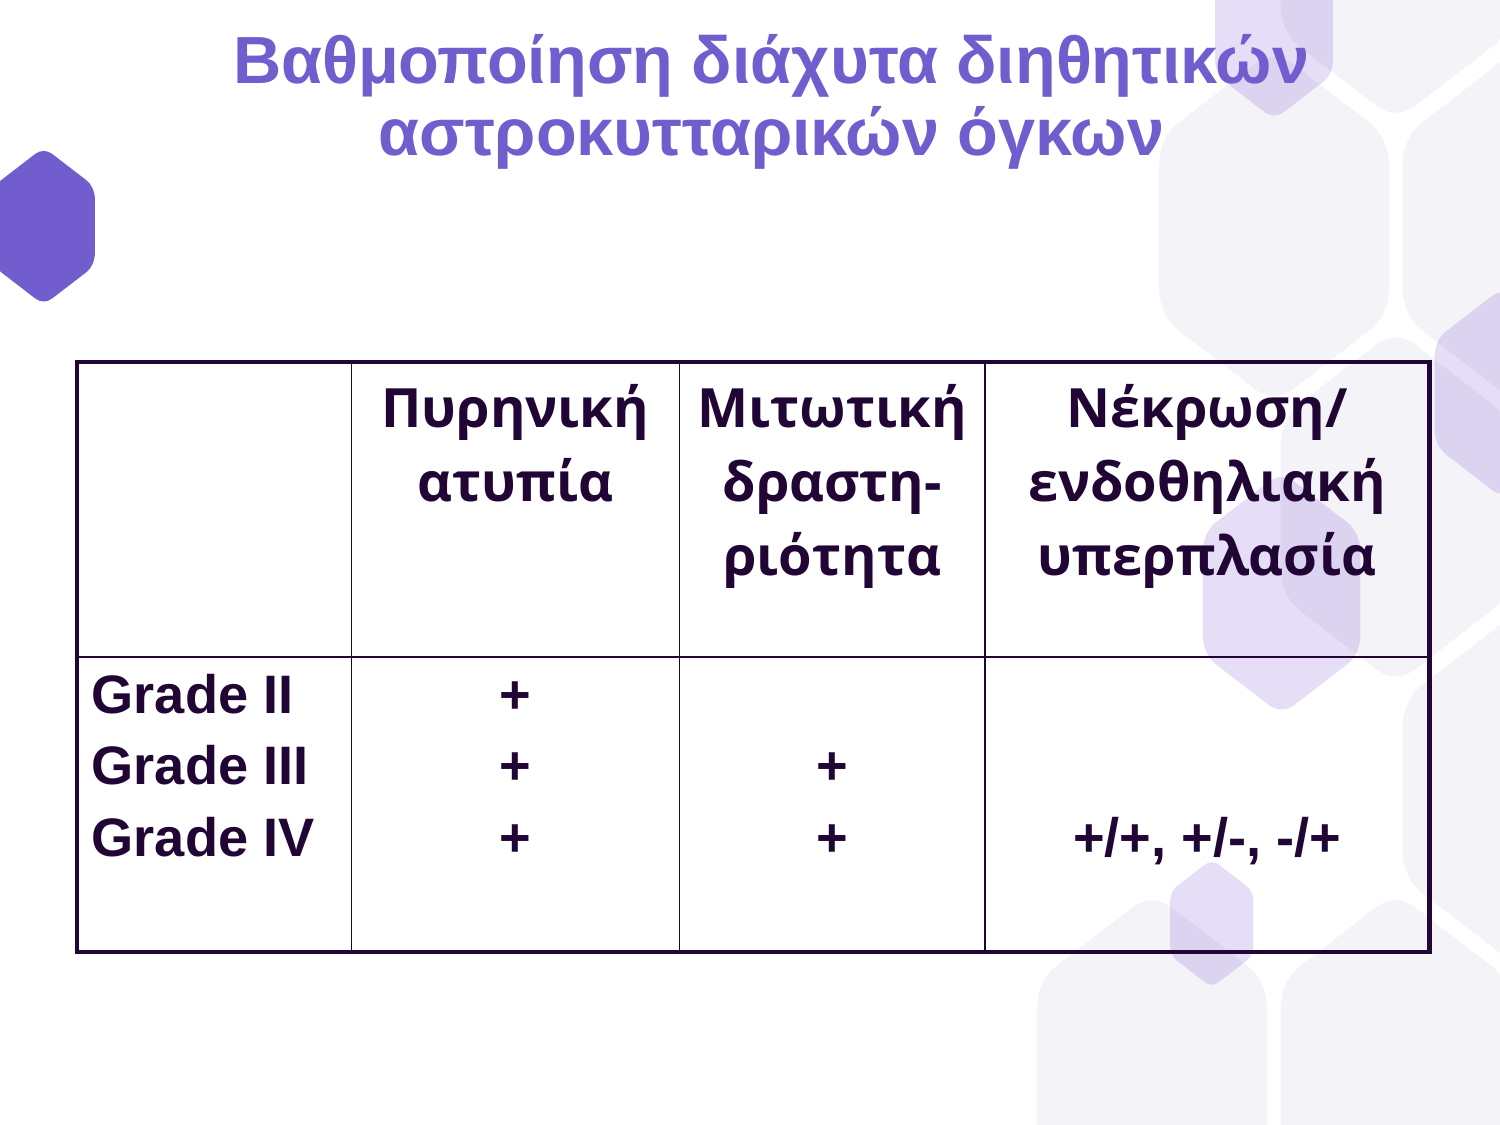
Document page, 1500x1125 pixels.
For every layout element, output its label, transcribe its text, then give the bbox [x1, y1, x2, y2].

table_cell + + [680, 658, 984, 950]
table_cell + + + [352, 658, 679, 950]
table_header [79, 364, 351, 656]
title Βαθμοποίηση διάχυτα διηθητικών αστροκυτταρικών όγκων [100, 54, 1444, 142]
table_cell Grade II Grade III Grade IV [79, 658, 351, 950]
table_header Μιτωτική δραστη-ριότητα [680, 364, 984, 656]
table_cell +/+, +/-, -/+ [986, 658, 1427, 950]
table_header Νέκρωση/ ενδοθηλιακή υπερπλασία [986, 364, 1427, 656]
table_header Πυρηνική ατυπία [352, 364, 679, 656]
